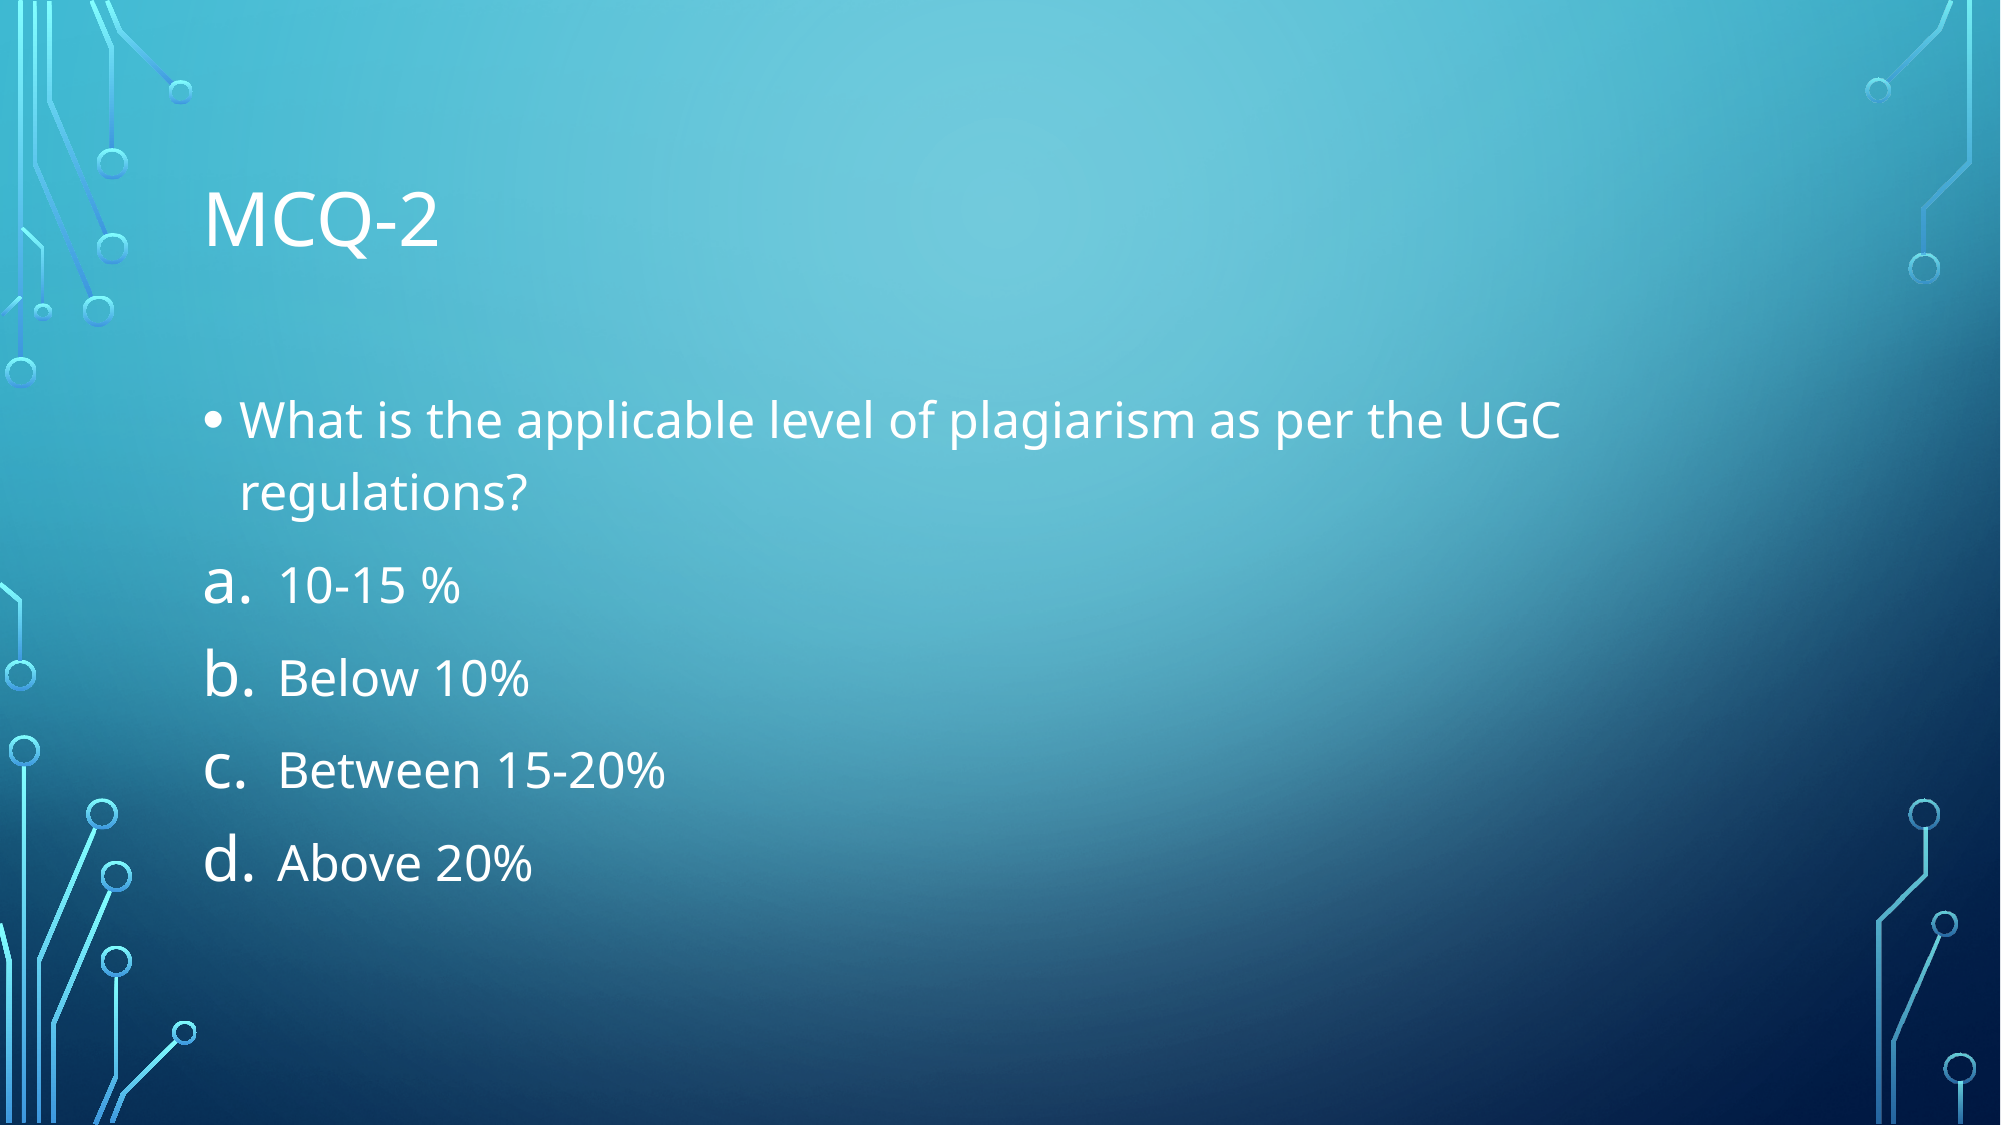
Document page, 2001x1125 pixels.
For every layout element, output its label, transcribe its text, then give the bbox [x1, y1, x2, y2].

list What is the applicable level of plagiarism as per the UGC regulations? 10-15 % Below 10% Between 15-20% Above 20% [187, 369, 1813, 950]
title MCQ-2 [187, 101, 1813, 344]
